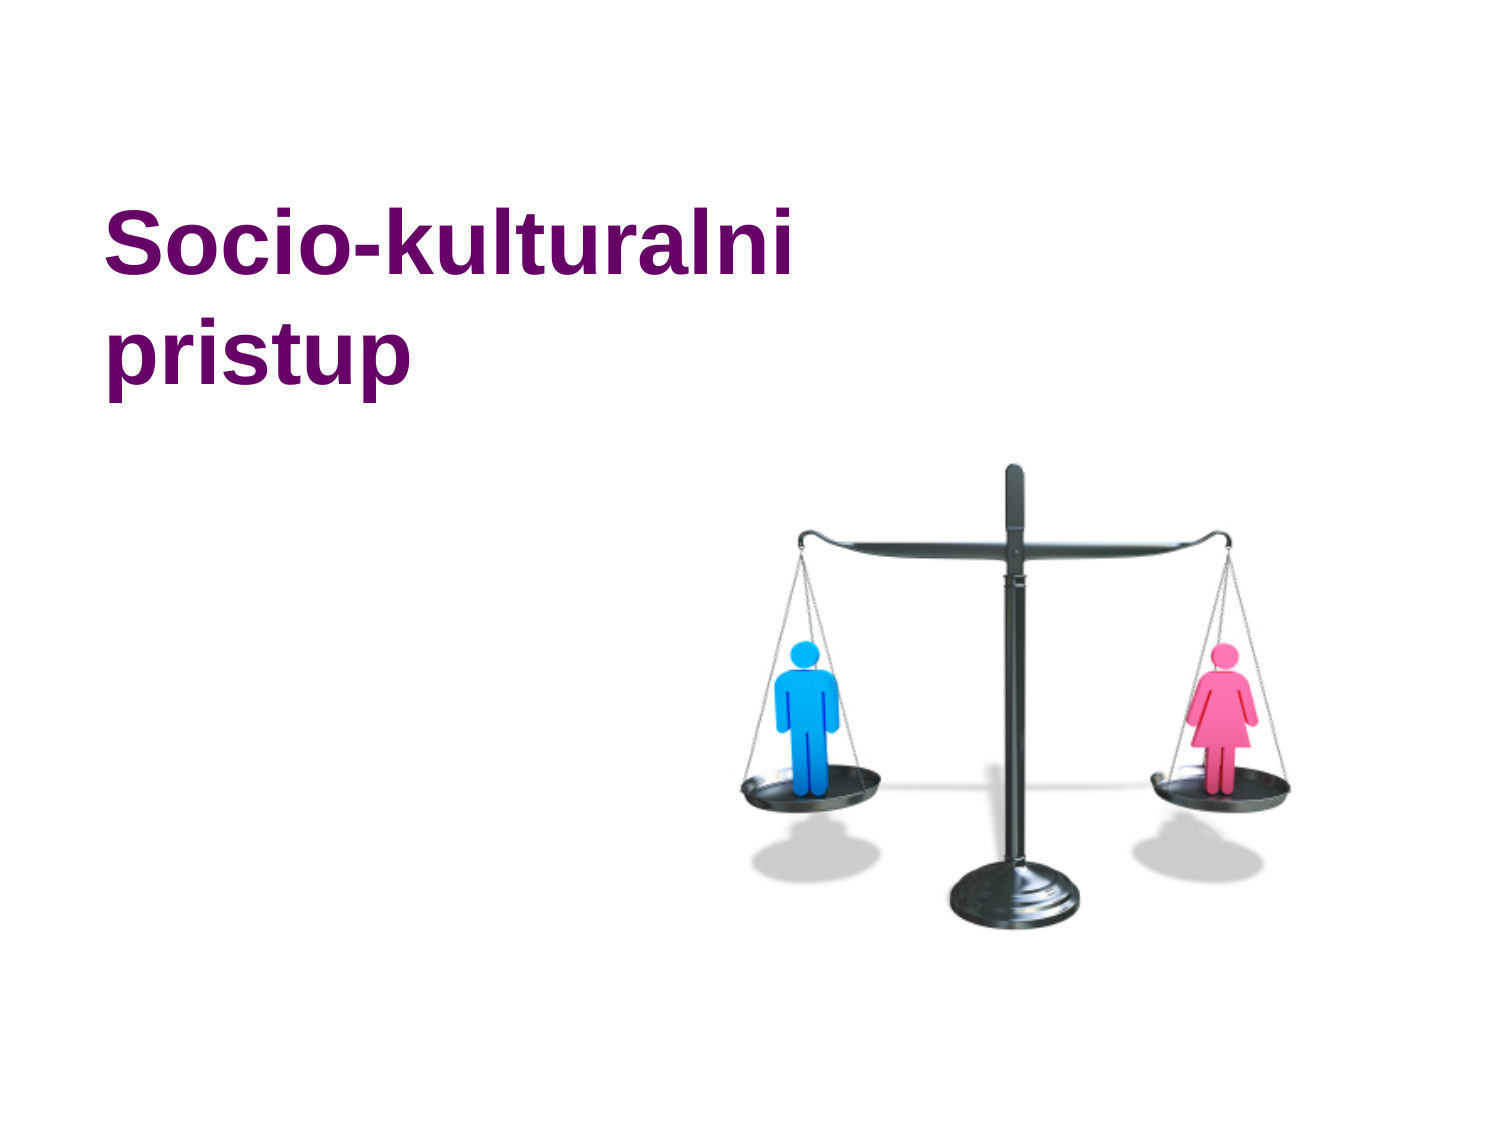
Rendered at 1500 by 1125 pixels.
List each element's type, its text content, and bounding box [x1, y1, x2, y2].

title Socio-kulturalni pristup [88, 148, 1022, 438]
picture [678, 443, 1353, 950]
